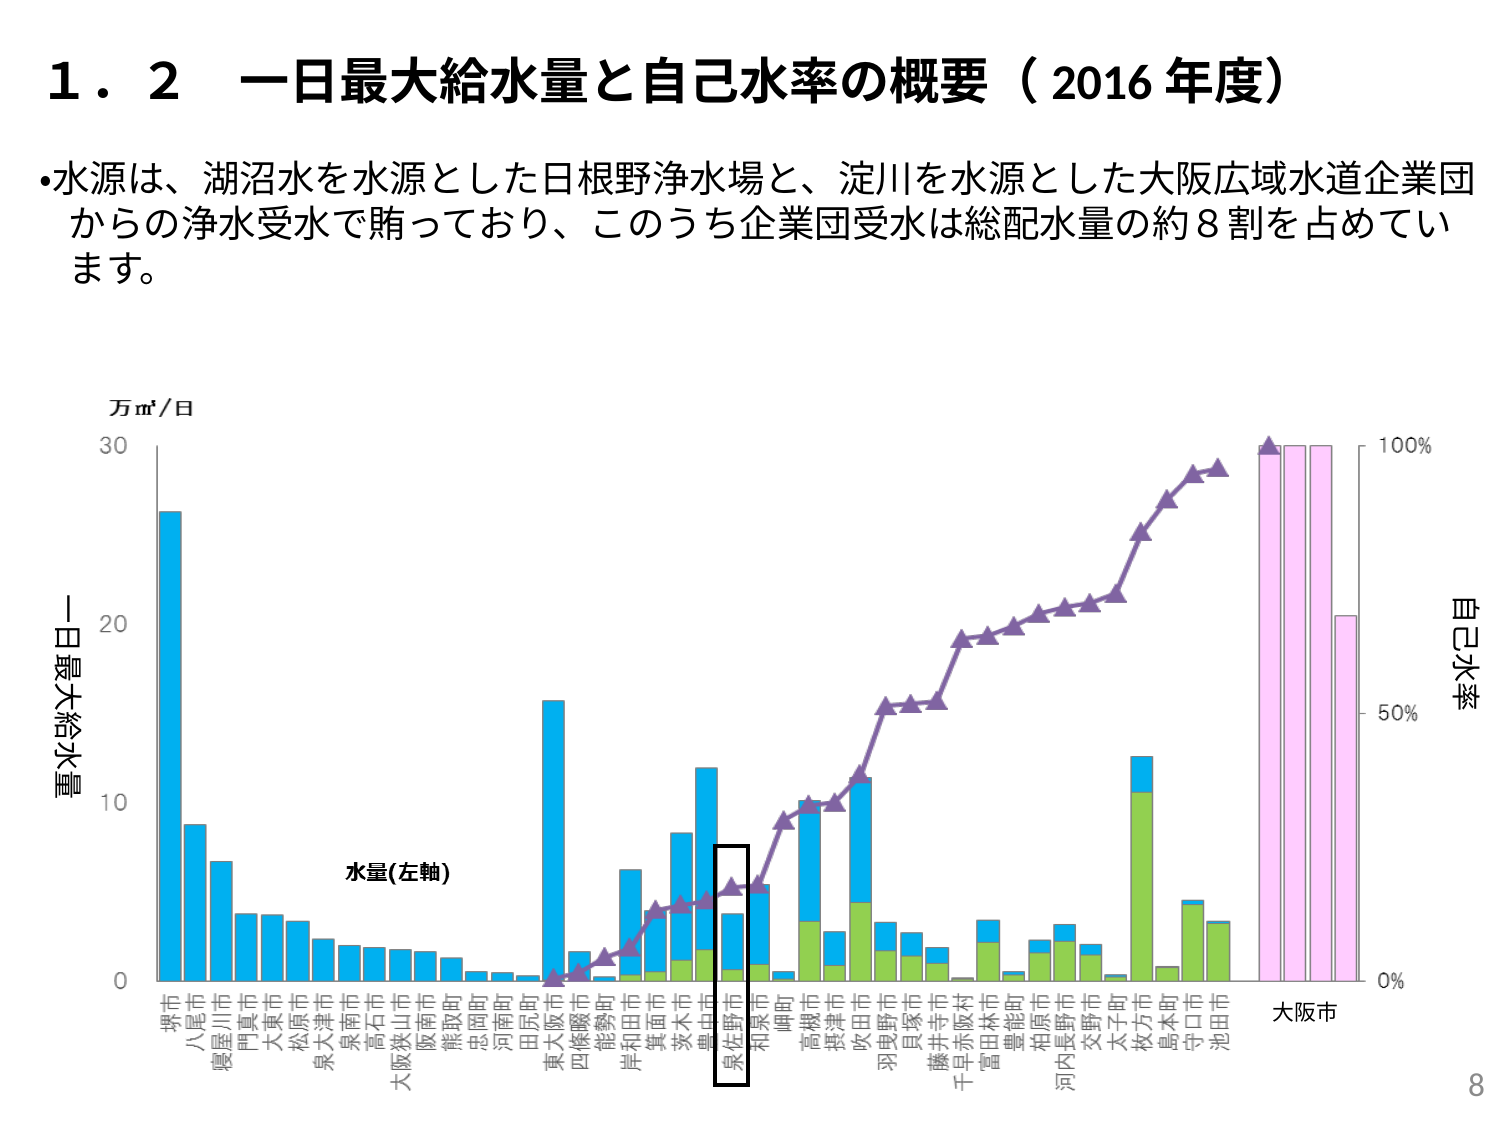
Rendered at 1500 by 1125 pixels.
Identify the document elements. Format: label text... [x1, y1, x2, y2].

text_box １．２ 一日最大給水量と自己水率の概要（2016年度） ・水源は、湖沼水を水源とした日根野浄水場と、淀川を水源とした大阪広域水道企業団からの浄水受水で賄っており、このうち企業団受水は総配水量の約８割を占めています。 [24, 42, 1495, 387]
slide_number 8 [1162, 1053, 1500, 1114]
picture [31, 376, 1448, 1113]
text_box 自己水率 [1448, 580, 1492, 713]
